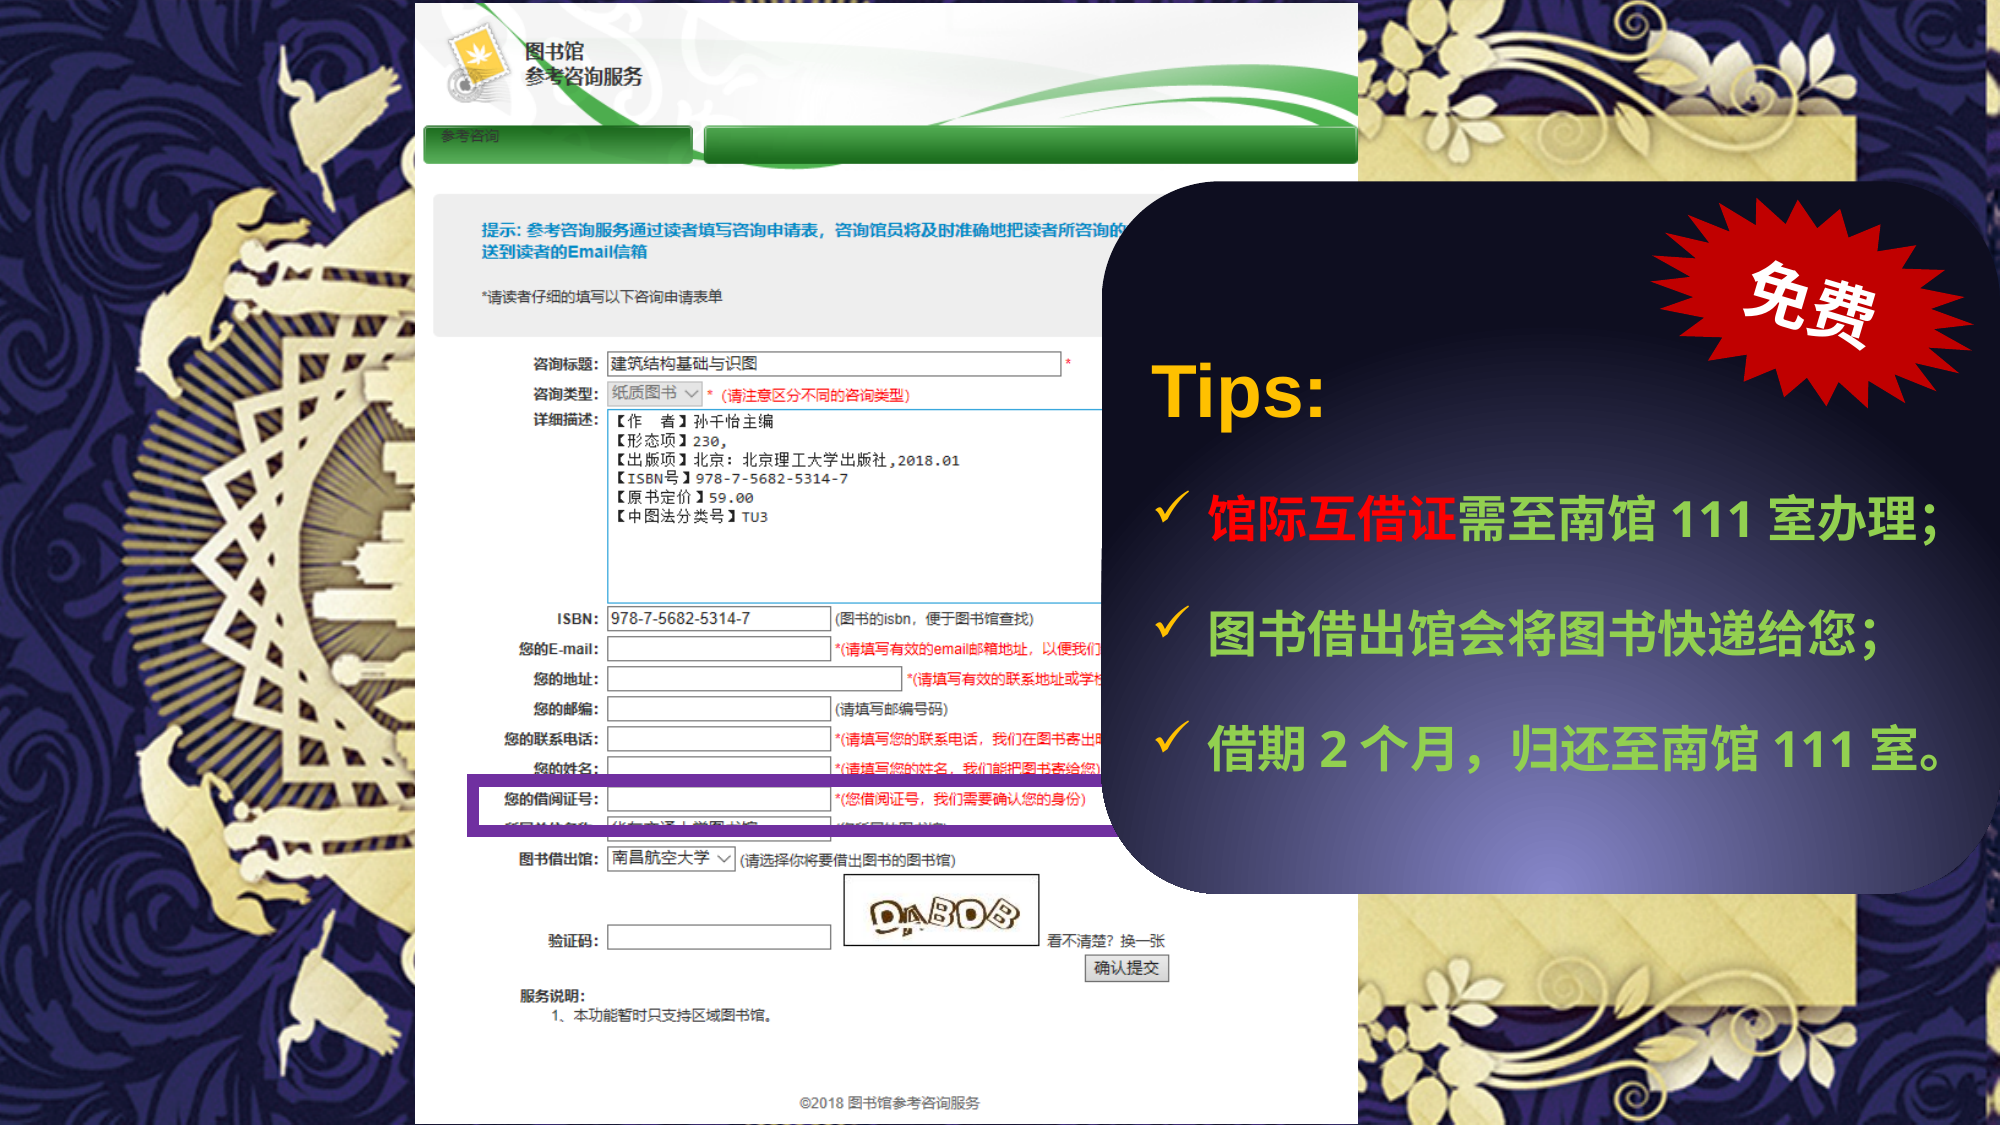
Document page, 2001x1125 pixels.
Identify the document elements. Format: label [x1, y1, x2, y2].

picture [0, 0, 2000, 1125]
text_box [1101, 181, 2000, 894]
